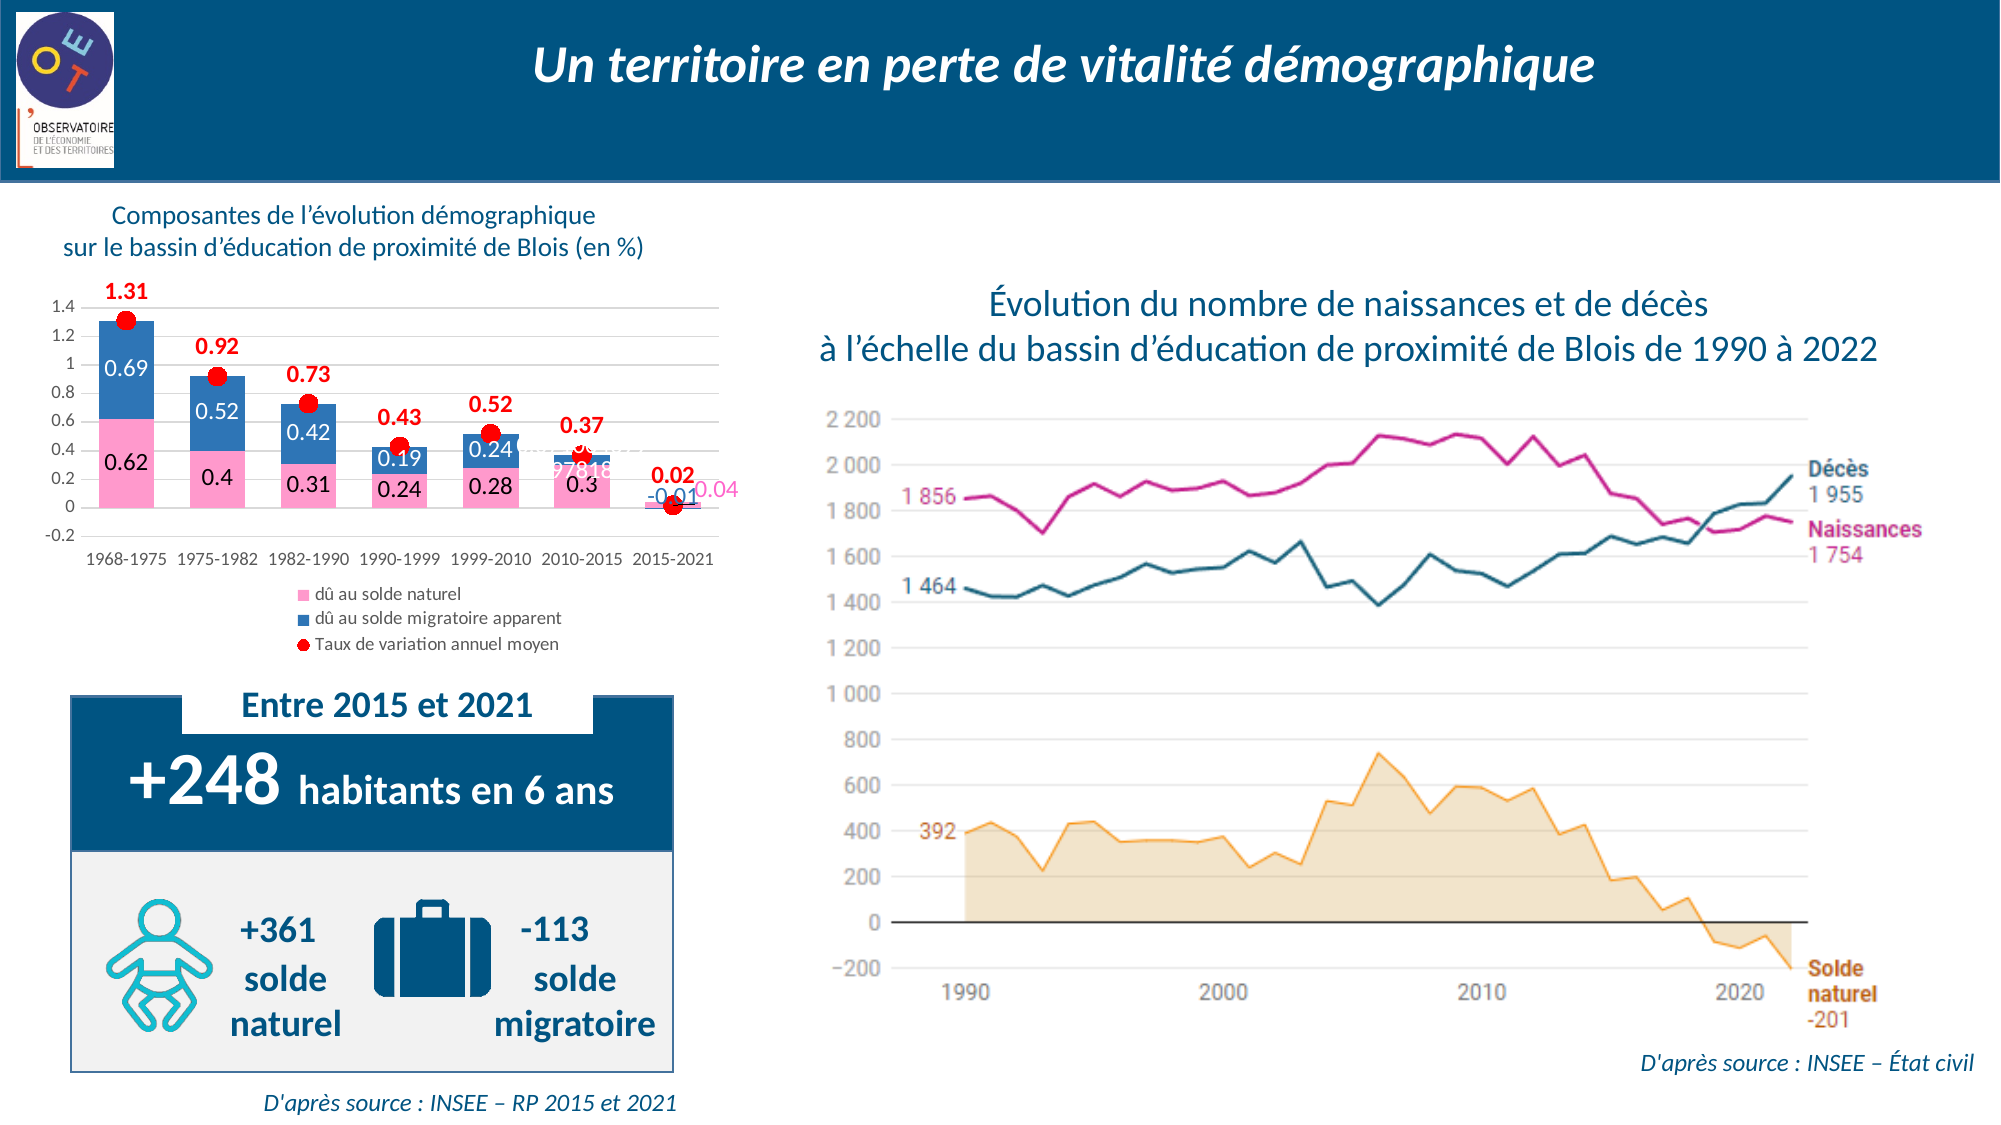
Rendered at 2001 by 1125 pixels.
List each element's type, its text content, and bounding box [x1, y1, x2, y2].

picture [16, 12, 114, 168]
text_box [0, 0, 2000, 183]
text_box Évolution du nombre de naissances et de décès à l’échelle du bassin d’éducation de proximité de Blois de 1990 à 2022 [775, 271, 1923, 377]
text_box D'après source : INSEE – État civil [1625, 1038, 1991, 1084]
picture [813, 393, 1931, 1037]
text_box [0, 189, 766, 1125]
text_box Un territoire en perte de vitalité démographique [129, 0, 2000, 180]
